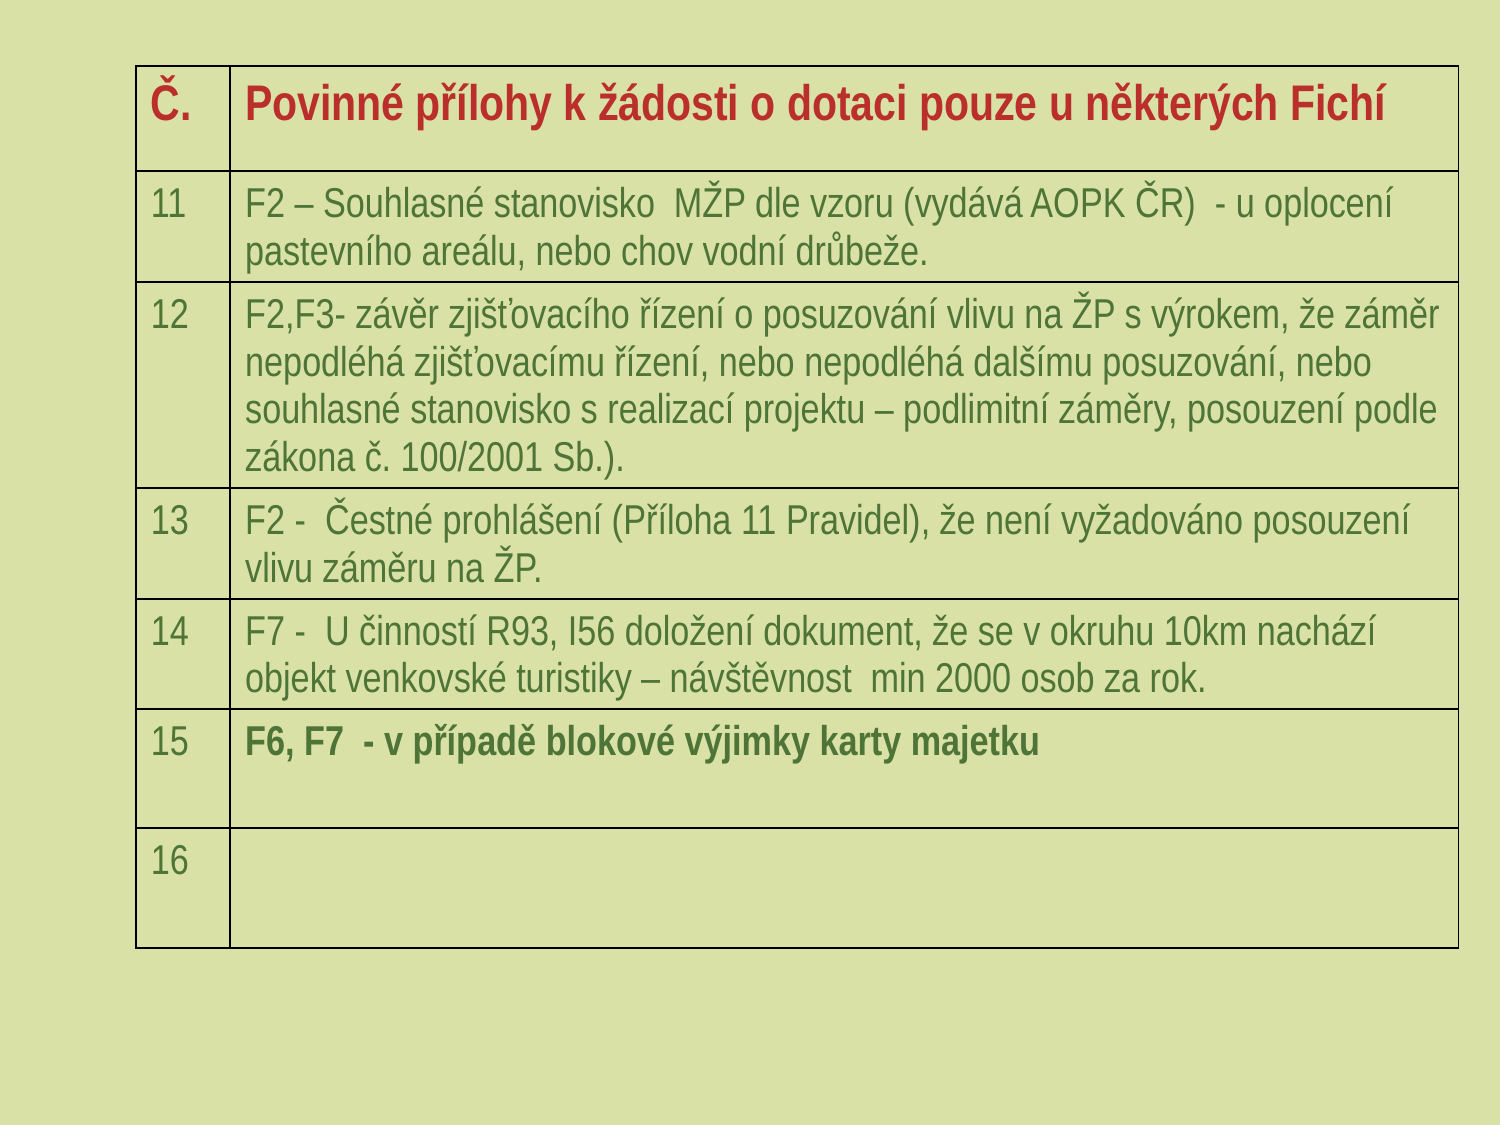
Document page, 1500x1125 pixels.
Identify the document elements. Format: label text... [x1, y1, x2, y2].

table_cell 14 [137, 600, 229, 708]
table_cell F2,F3- závěr zjišťovacího řízení o posuzování vlivu na ŽP s výrokem, že záměr nepodléhá zjišťovacímu řízení, nebo nepodléhá dalšímu posuzování, nebo souhlasné stanovisko s realizací projektu – podlimitní záměry, posouzení podle zákona č. 100/2001 Sb.). [231, 283, 1458, 487]
table_cell 11 [137, 172, 229, 281]
table_cell F6, F7 - v případě blokové výjimky karty majetku [231, 710, 1458, 827]
table_cell F7 - U činností R93, I56 doložení dokument, že se v okruhu 10km nachází objekt venkovské turistiky – návštěvnost min 2000 osob za rok. [231, 600, 1458, 708]
table_cell 16 [137, 829, 229, 947]
table_cell 15 [137, 710, 229, 827]
table_cell F2 – Souhlasné stanovisko MŽP dle vzoru (vydává AOPK ČR) - u oplocení pastevního areálu, nebo chov vodní drůbeže. [231, 172, 1458, 281]
table_cell [231, 829, 1458, 947]
table_header Povinné přílohy k žádosti o dotaci pouze u některých Fichí [231, 67, 1458, 170]
table_cell 12 [137, 283, 229, 487]
table_cell F2 - Čestné prohlášení (Příloha 11 Pravidel), že není vyžadováno posouzení vlivu záměru na ŽP. [231, 489, 1458, 598]
table_header Č. [137, 67, 229, 170]
table_cell 13 [137, 489, 229, 598]
